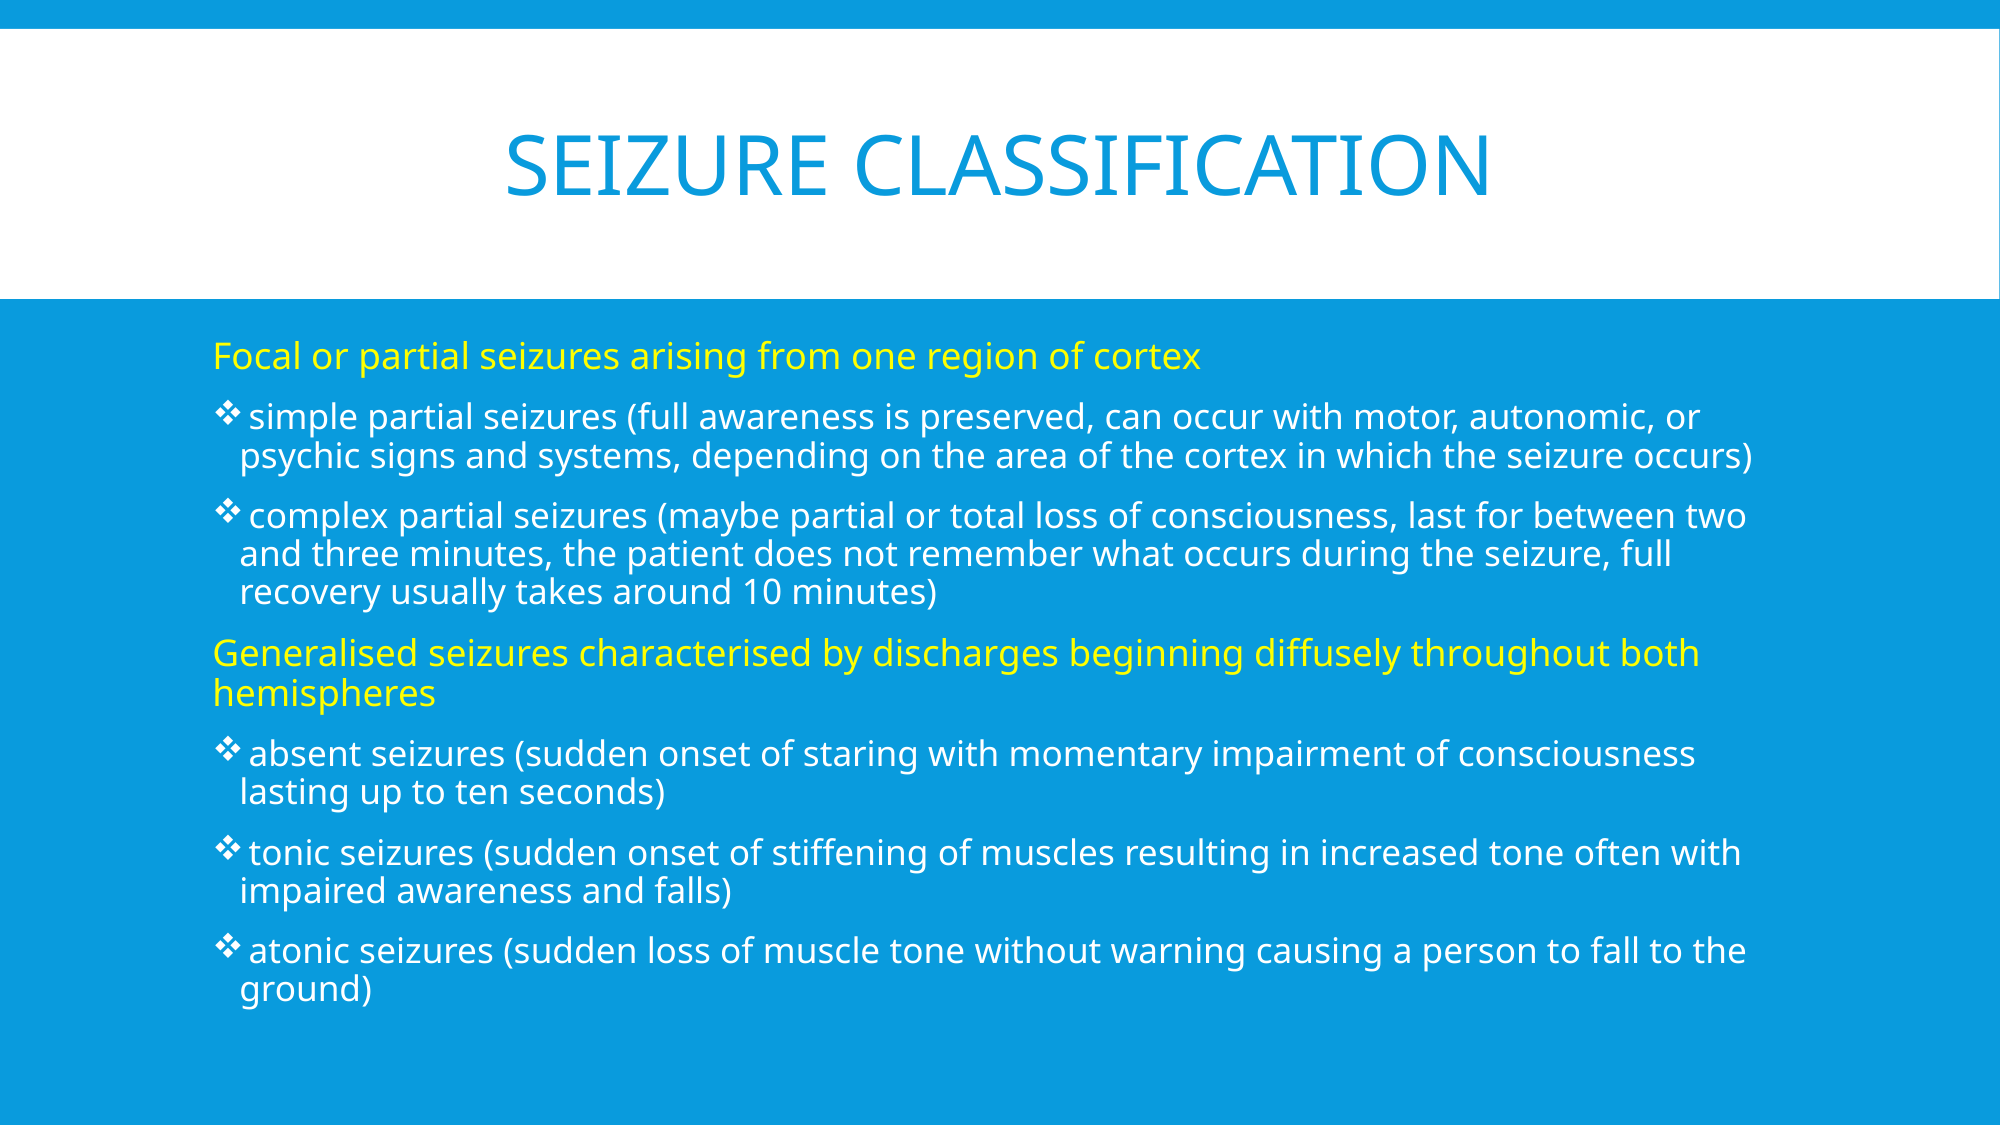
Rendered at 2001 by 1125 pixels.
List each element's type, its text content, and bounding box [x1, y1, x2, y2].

list Focal or partial seizures arising from one region of cortex simple partial seizures (full awareness is preserved, can occur with motor, autonomic, or psychic signs and systems, depending on the area of the cortex in which the seizure occurs) complex partial seizures (maybe partial or total loss of consciousness, last for between two and three minutes, the patient does not remember what occurs during the seizure, full recovery usually takes around 10 minutes) Generalised seizures characterised by discharges beginning diffusely throughout both hemispheres absent seizures (sudden onset of staring with momentary impairment of consciousness lasting up to ten seconds) tonic seizures (sudden onset of stiffening of muscles resulting in increased tone often with impaired awareness and falls) atonic seizures (sudden loss of muscle tone without warning causing a person to fall to the ground) [197, 329, 1803, 1020]
title Seizure Classification [197, 46, 1803, 295]
